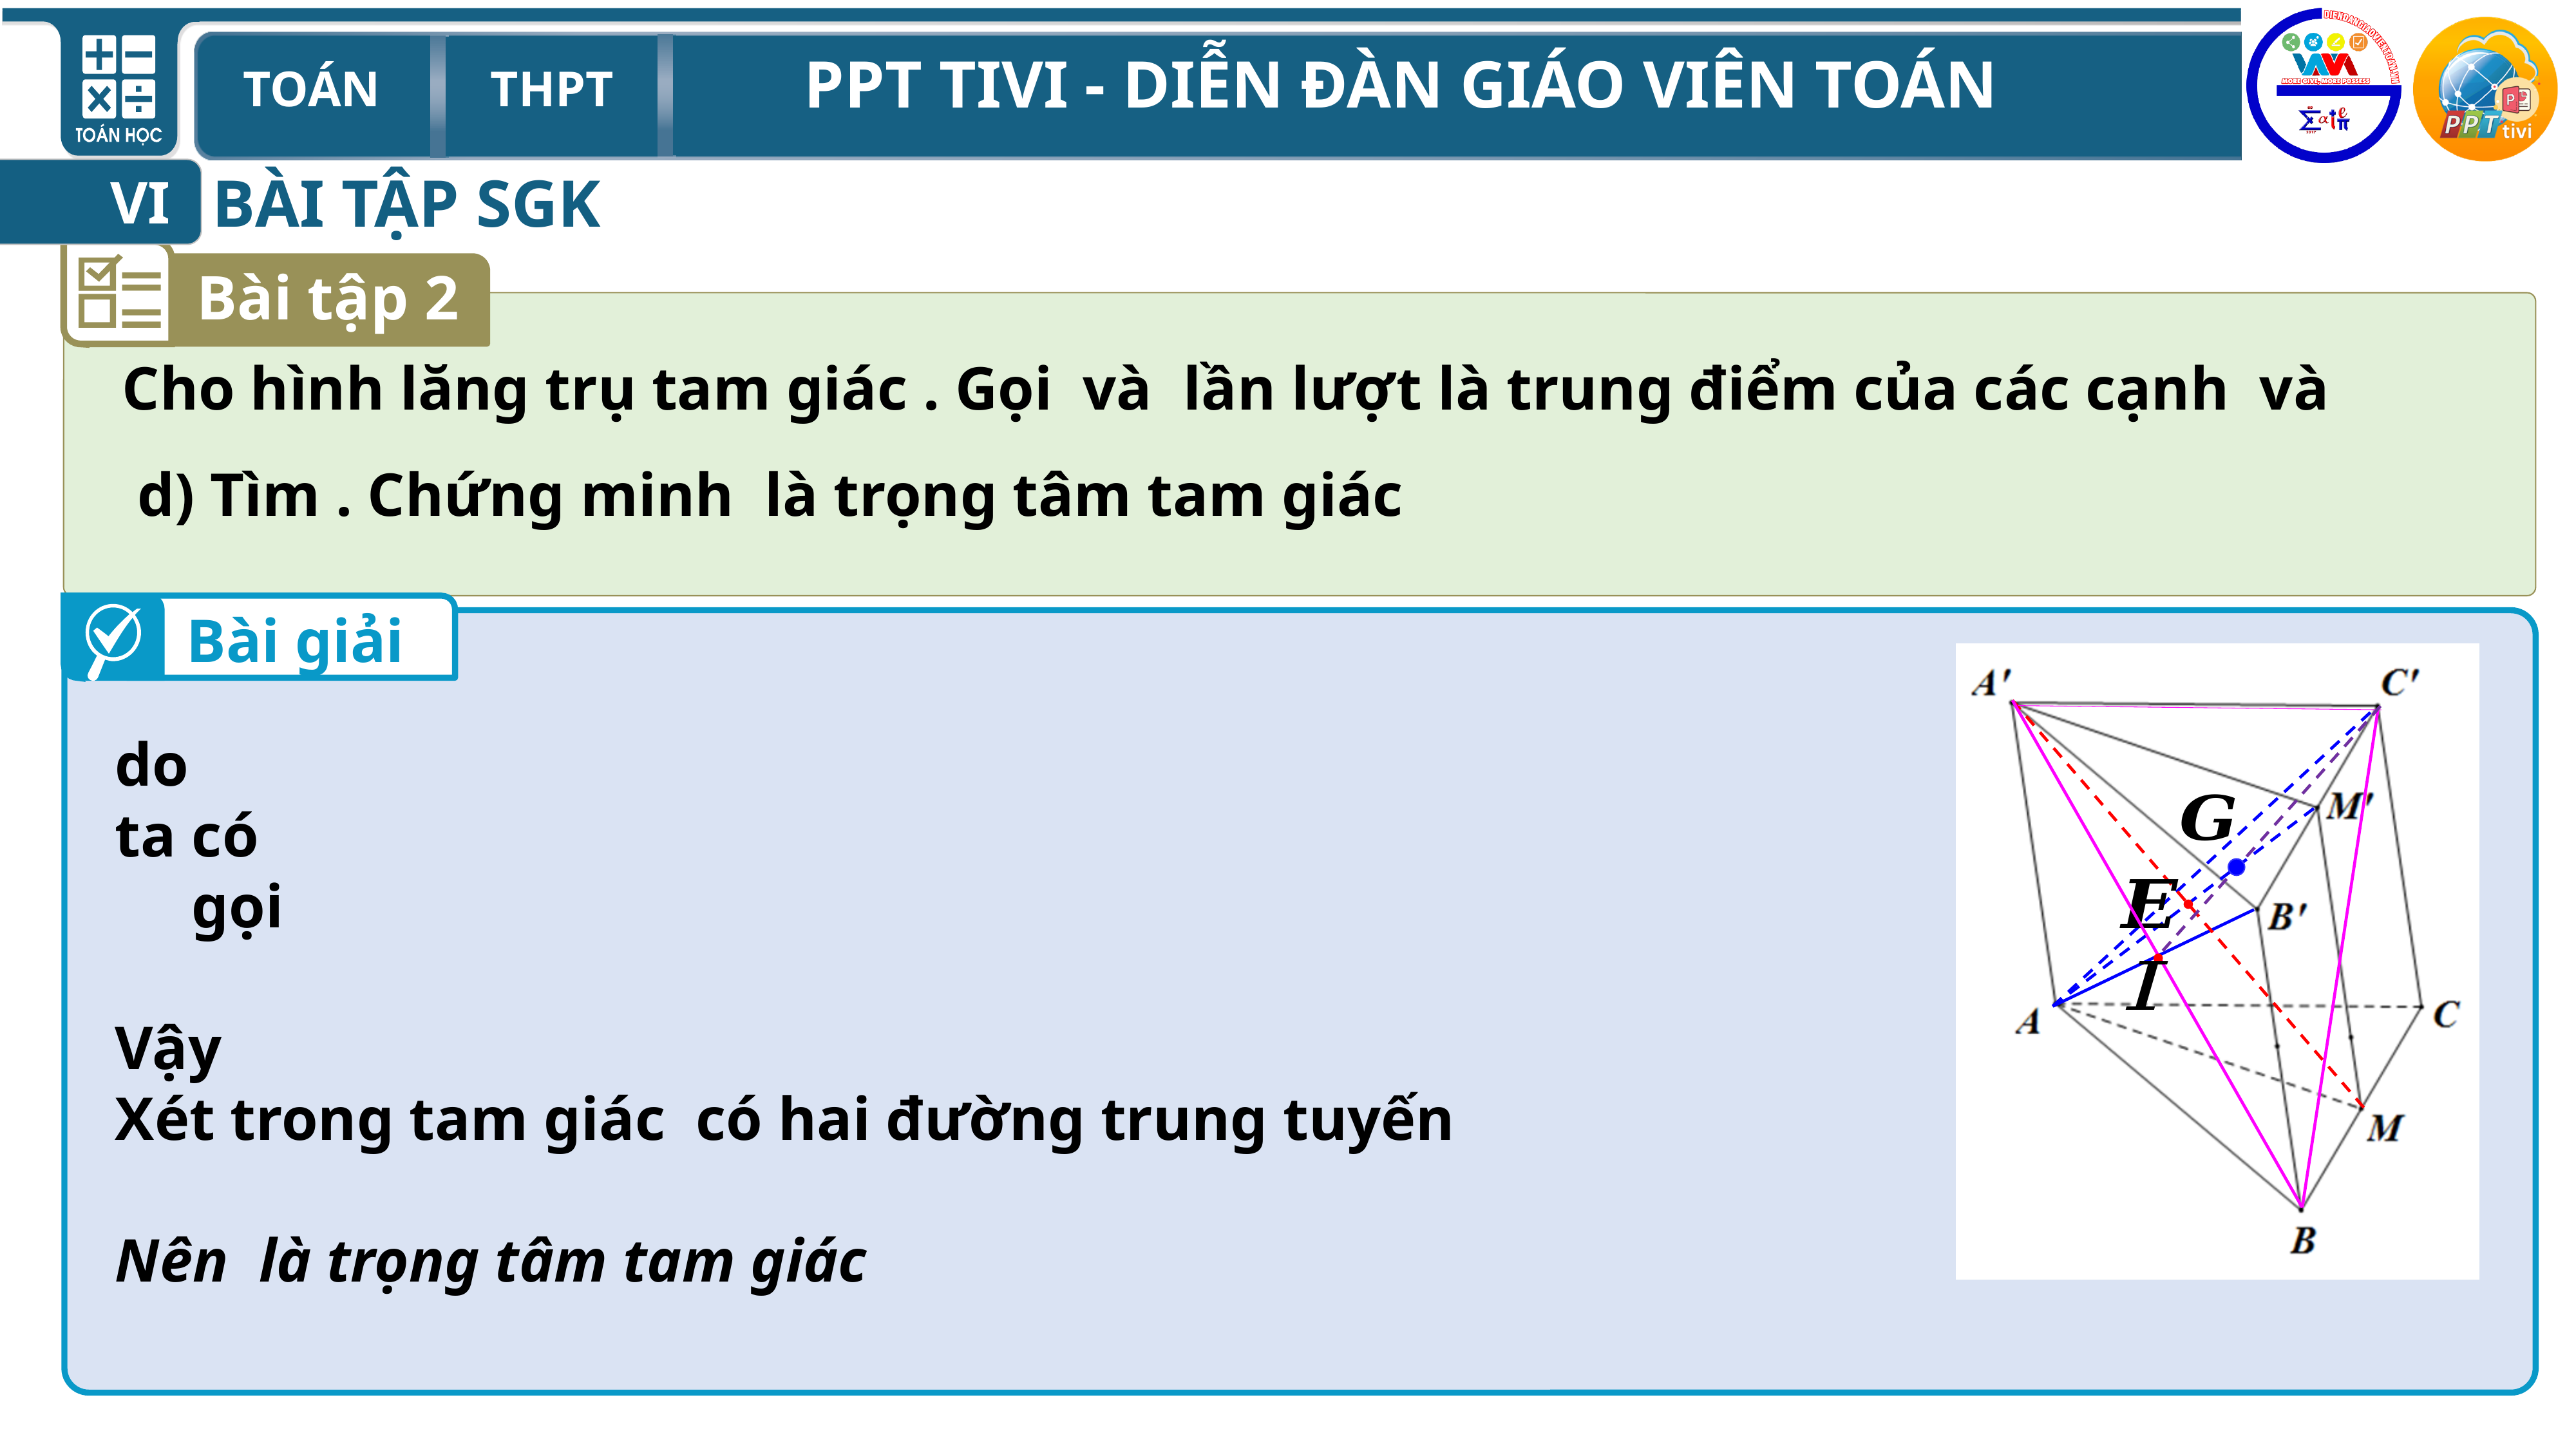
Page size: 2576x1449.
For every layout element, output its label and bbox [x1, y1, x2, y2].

text_box [63, 241, 2536, 595]
text_box [2161, 706, 2381, 953]
text_box [2018, 705, 2382, 710]
text_box [0, 158, 1136, 246]
picture [2, 22, 2242, 160]
text_box [2302, 700, 2367, 705]
picture [1956, 643, 2479, 1280]
text_box [63, 595, 2536, 1393]
picture [2246, 8, 2401, 163]
picture [2412, 16, 2558, 162]
text_box [2012, 700, 2302, 1208]
text_box [2302, 953, 2378, 1208]
